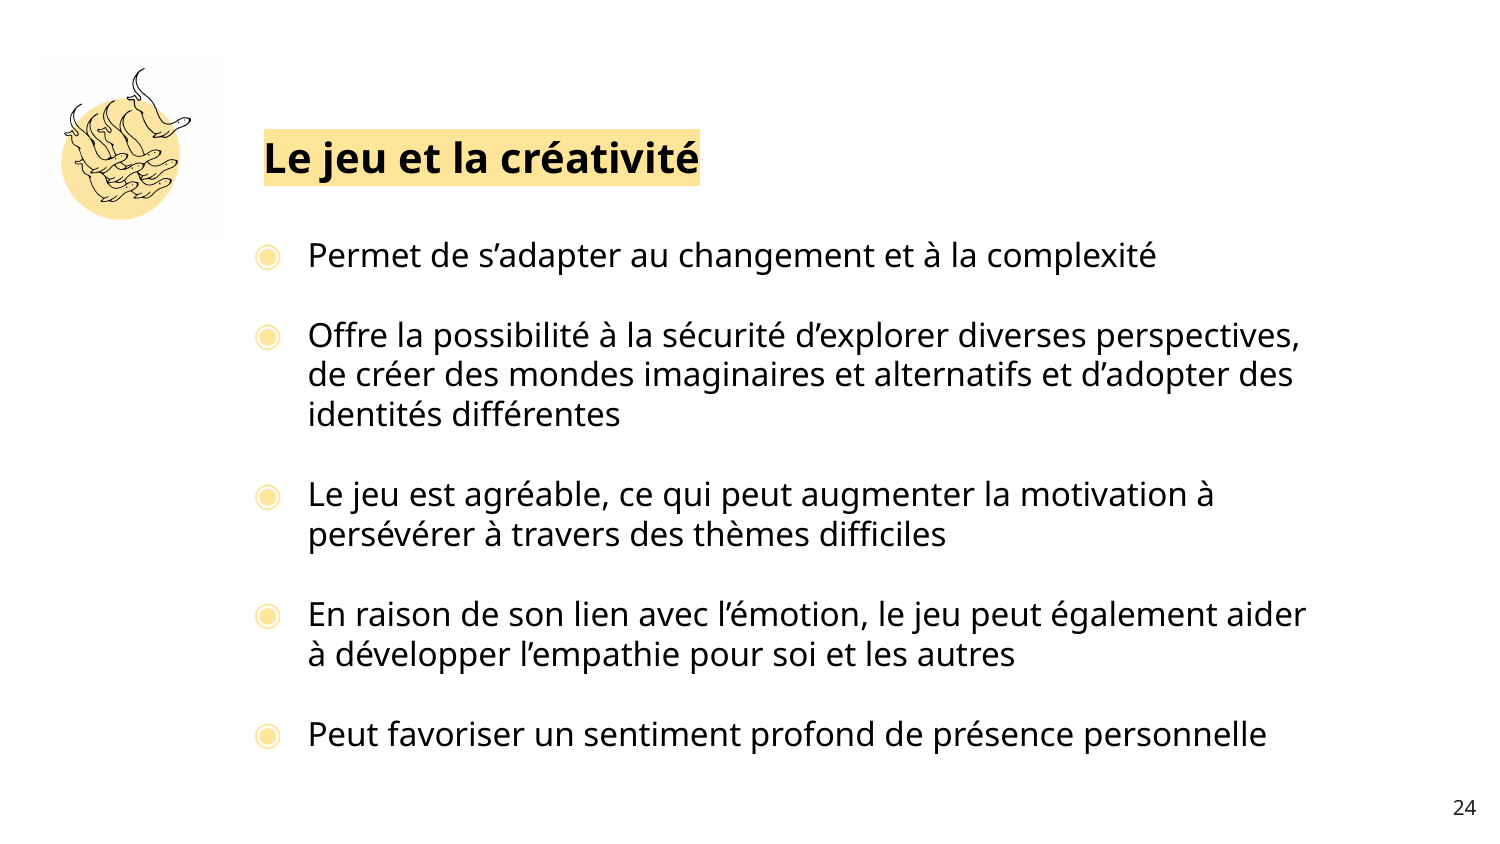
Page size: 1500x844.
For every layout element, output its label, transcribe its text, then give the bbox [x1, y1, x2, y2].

list Permet de s’adapter au changement et à la complexité Offre la possibilité à la sécurité d’explorer diverses perspectives, de créer des mondes imaginaires et alternatifs et d’adopter des identités différentes Le jeu est agréable, ce qui peut augmenter la motivation à persévérer à travers des thèmes difficiles En raison de son lien avec l’émotion, le jeu peut également aider à développer l’empathie pour soi et les autres Peut favoriser un sentiment profond de présence personnelle [217, 178, 1335, 690]
picture [37, 52, 231, 247]
slide_number 24 [1401, 779, 1492, 844]
title Le jeu et la créativité [248, 121, 938, 178]
